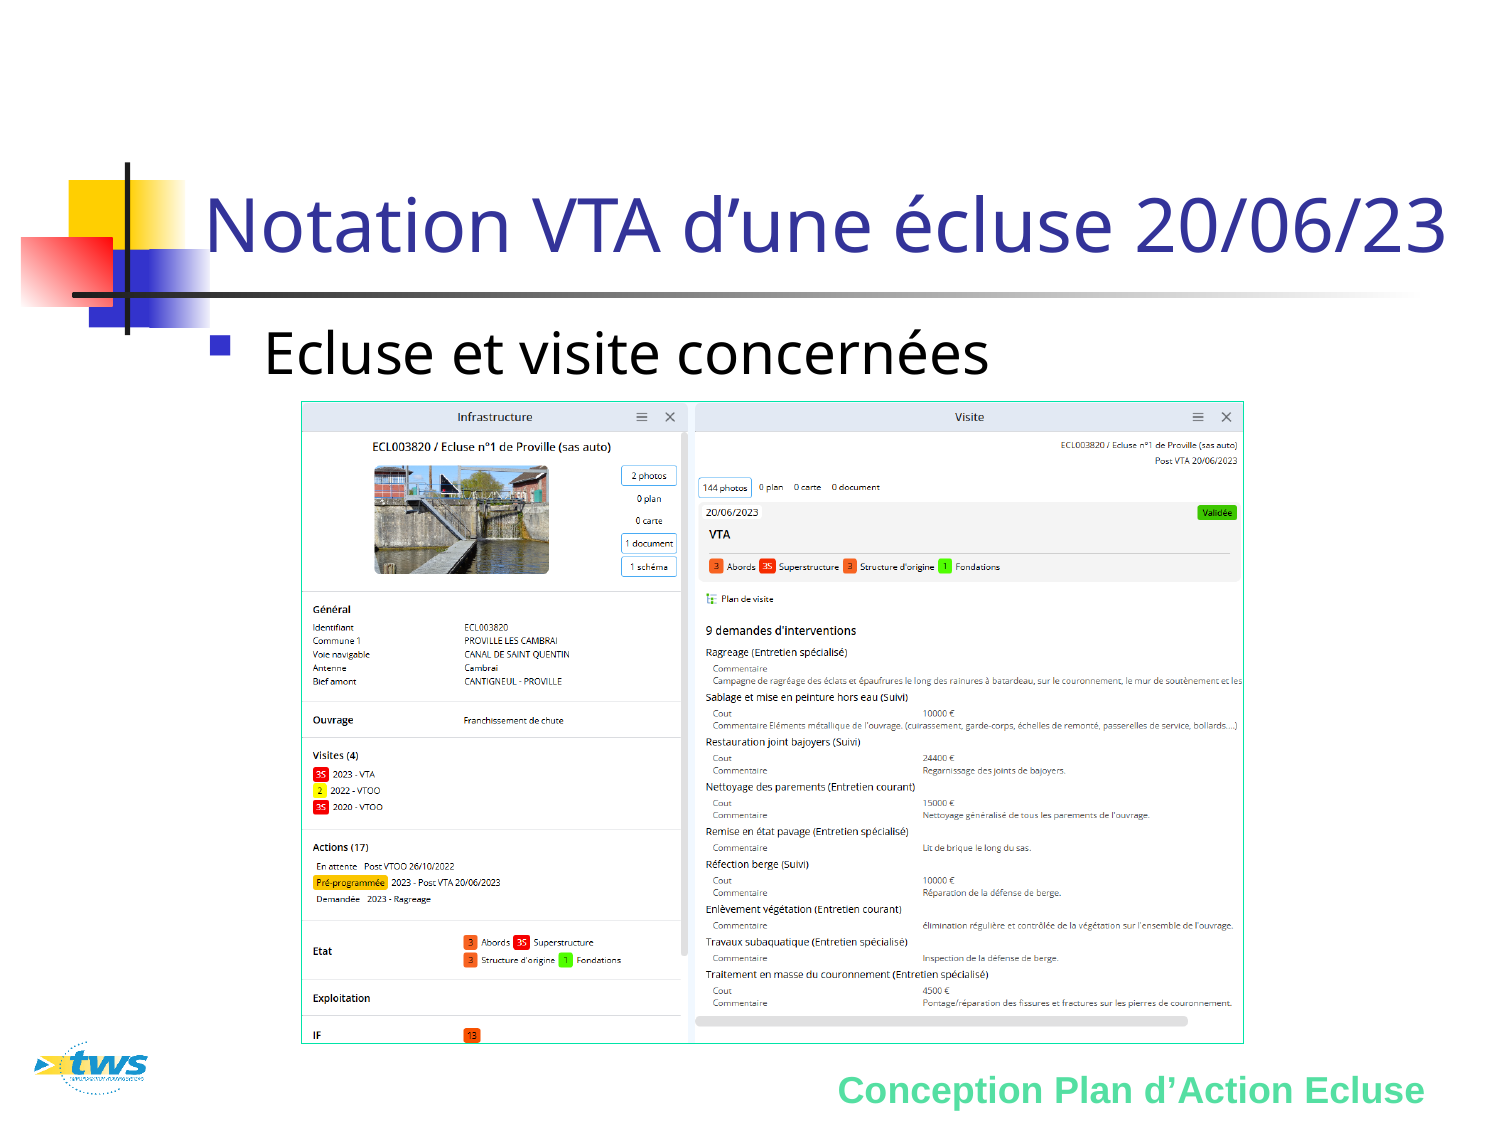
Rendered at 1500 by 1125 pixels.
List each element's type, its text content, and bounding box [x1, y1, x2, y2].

text_box Conception Plan d’Action Ecluse [215, 1058, 1441, 1119]
picture [300, 401, 1244, 1044]
list Ecluse et visite concernées [192, 308, 1468, 398]
title Notation VTA d’une écluse 20/06/23 [188, 35, 1468, 275]
picture [15, 1028, 168, 1110]
